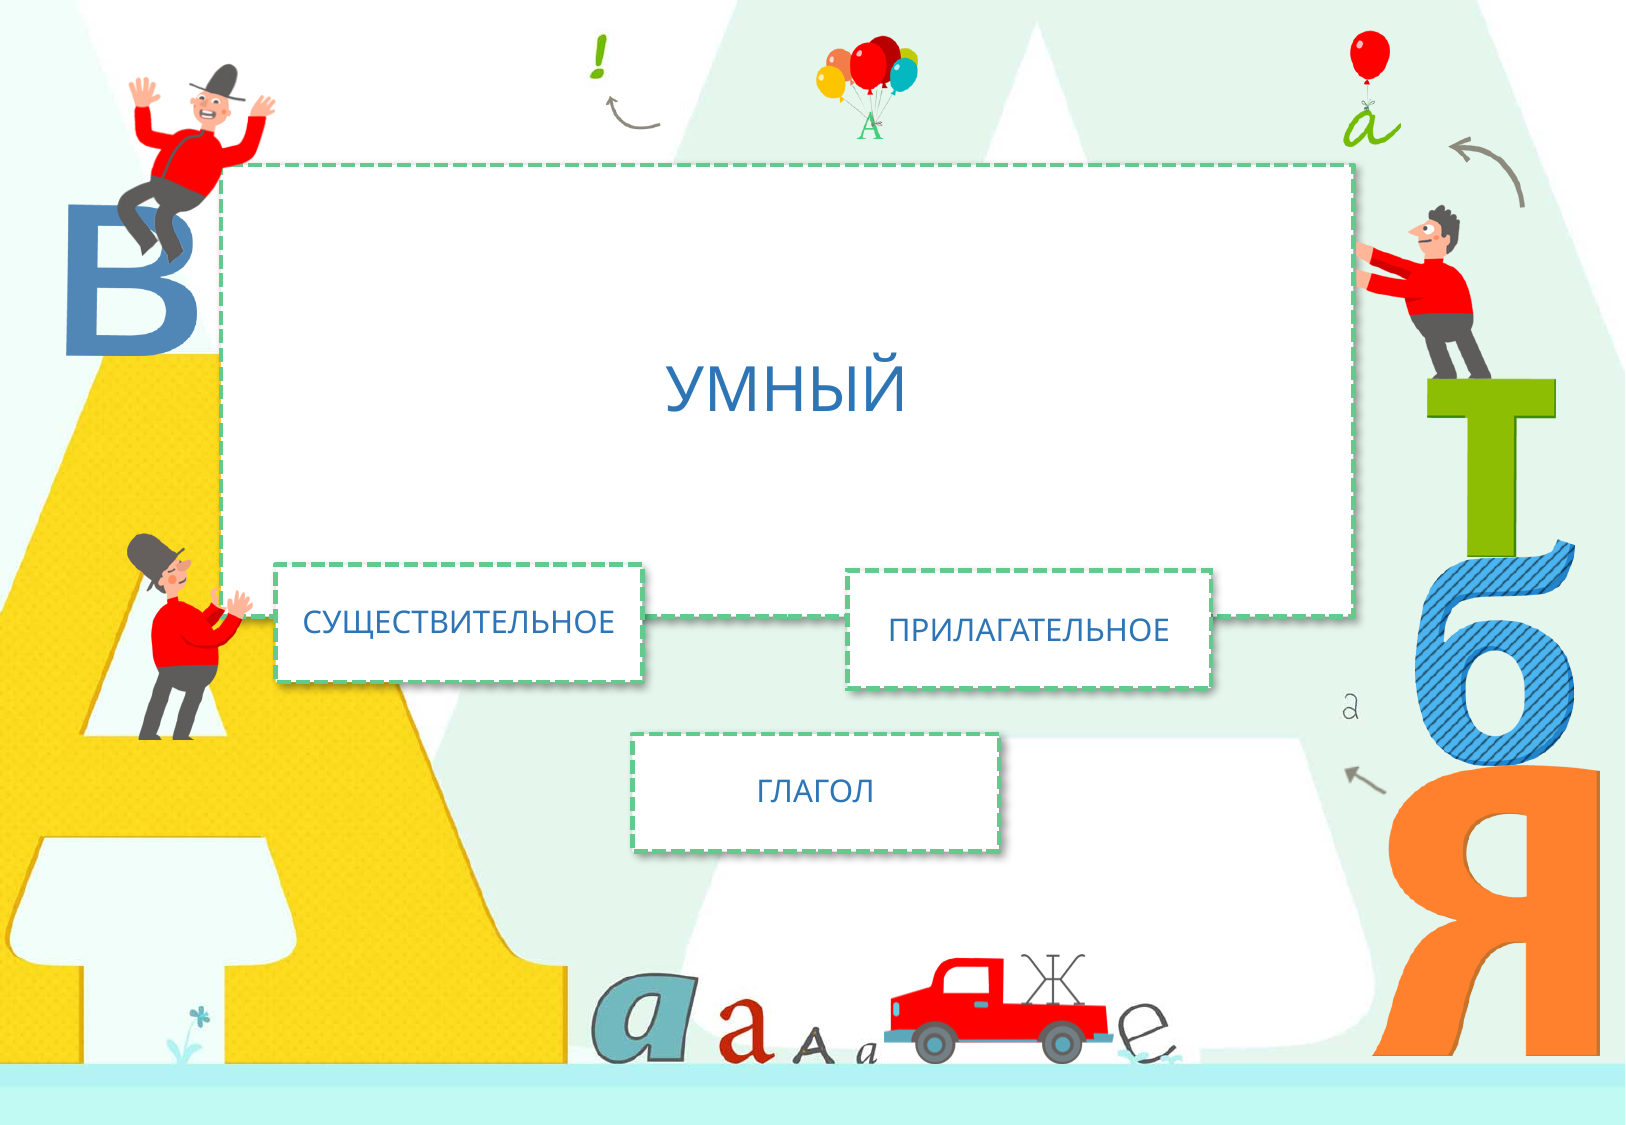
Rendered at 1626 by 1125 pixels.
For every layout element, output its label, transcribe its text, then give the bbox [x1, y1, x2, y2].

text_box ГЛАГОЛ [632, 733, 999, 852]
title УМНЫЙ [218, 162, 1357, 620]
text_box СУЩЕСТВИТЕЛЬНОЕ [275, 564, 643, 683]
picture [0, 0, 1626, 1125]
text_box ПРИЛАГАТЕЛЬНОЕ [846, 569, 1212, 689]
